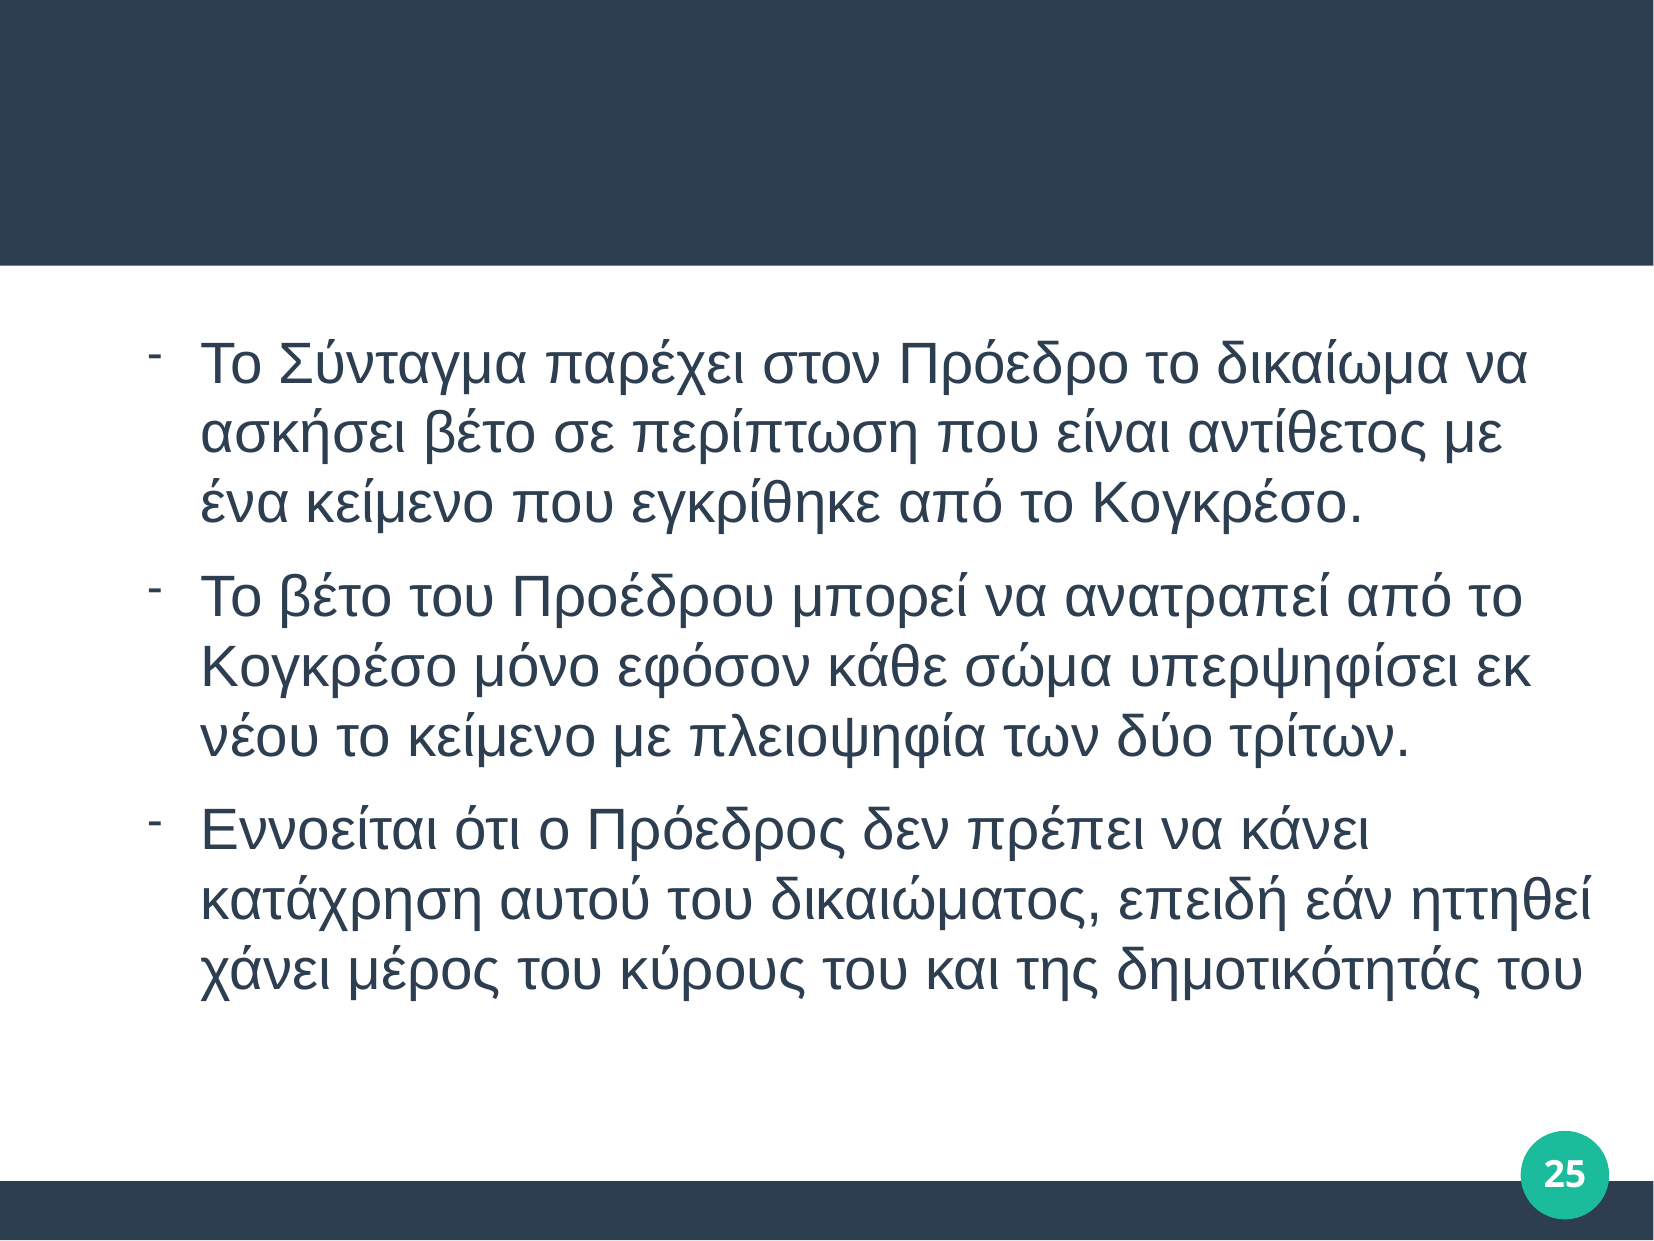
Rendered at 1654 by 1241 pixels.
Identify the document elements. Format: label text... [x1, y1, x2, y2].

slide_number 25 [1500, 1110, 1630, 1240]
list Το Σύνταγμα παρέχει στον Πρόεδρο το δικαίωμα να ασκήσει βέτο σε περίπτωση που είναι αντίθετος με ένα κείμενο που εγκρίθηκε από το Κογκρέσο. Το βέτο του Προέδρου μπορεί να ανατραπεί από το Κογκρέσο μόνο εφόσον κάθε σώμα υπερψηφίσει εκ νέου το κείμενο με πλειοψηφία των δύο τρίτων. Εννοείται ότι ο Πρόεδρος δεν πρέπει να κάνει κατάχρηση αυτού του δικαιώματος, επειδή εάν ηττηθεί χάνει μέρος του κύρους του και της δημοτικότητάς του [59, 324, 1595, 1152]
